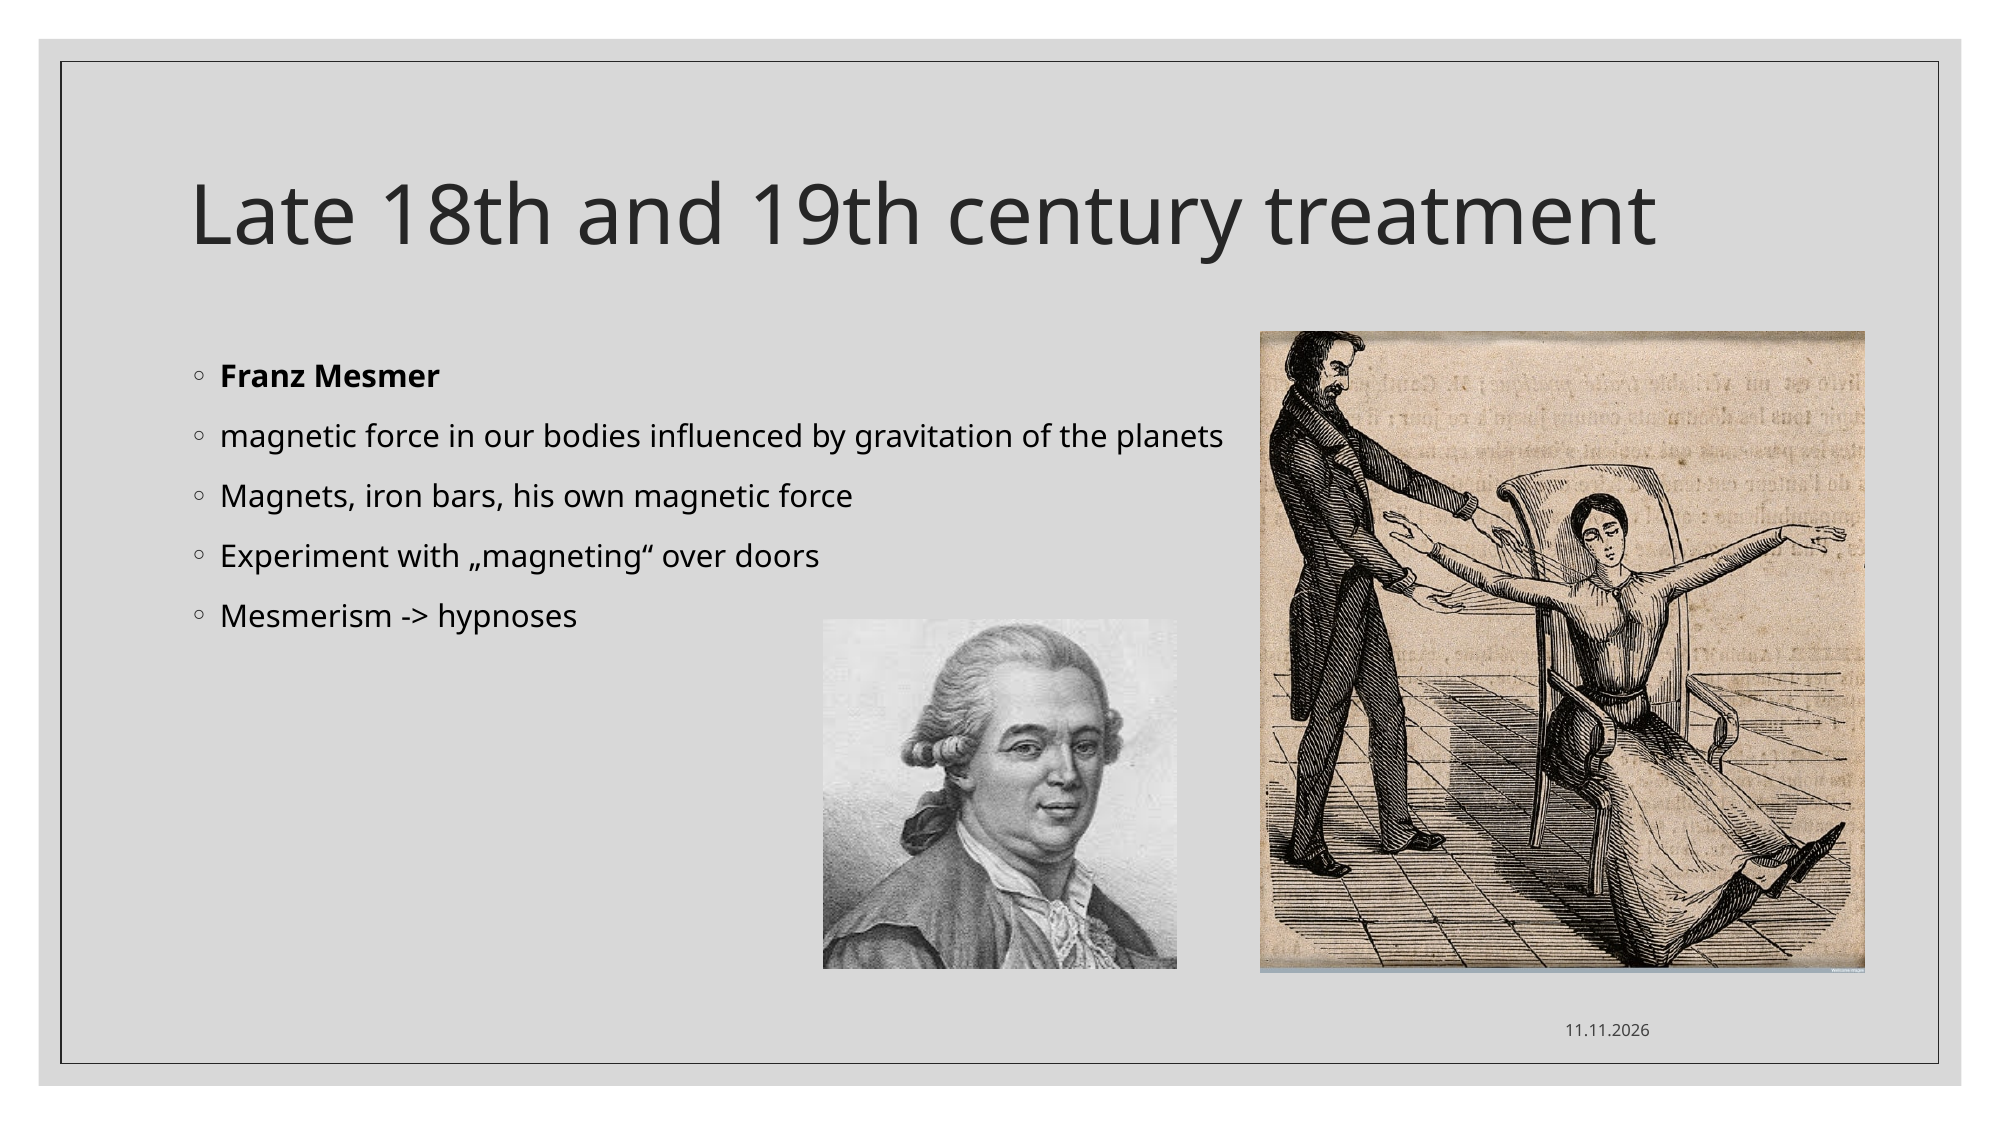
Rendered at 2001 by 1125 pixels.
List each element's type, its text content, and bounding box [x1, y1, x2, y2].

picture [823, 619, 1177, 969]
title Late 18th and 19th century treatment [174, 105, 1825, 331]
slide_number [1190, 990, 1665, 1050]
picture [1260, 331, 1865, 973]
list Franz Mesmer magnetic force in our bodies influenced by gravitation of the planets Magnets, iron bars, his own magnetic force Experiment with „magneting“ over doors Mesmerism -> hypnoses [174, 345, 1256, 977]
